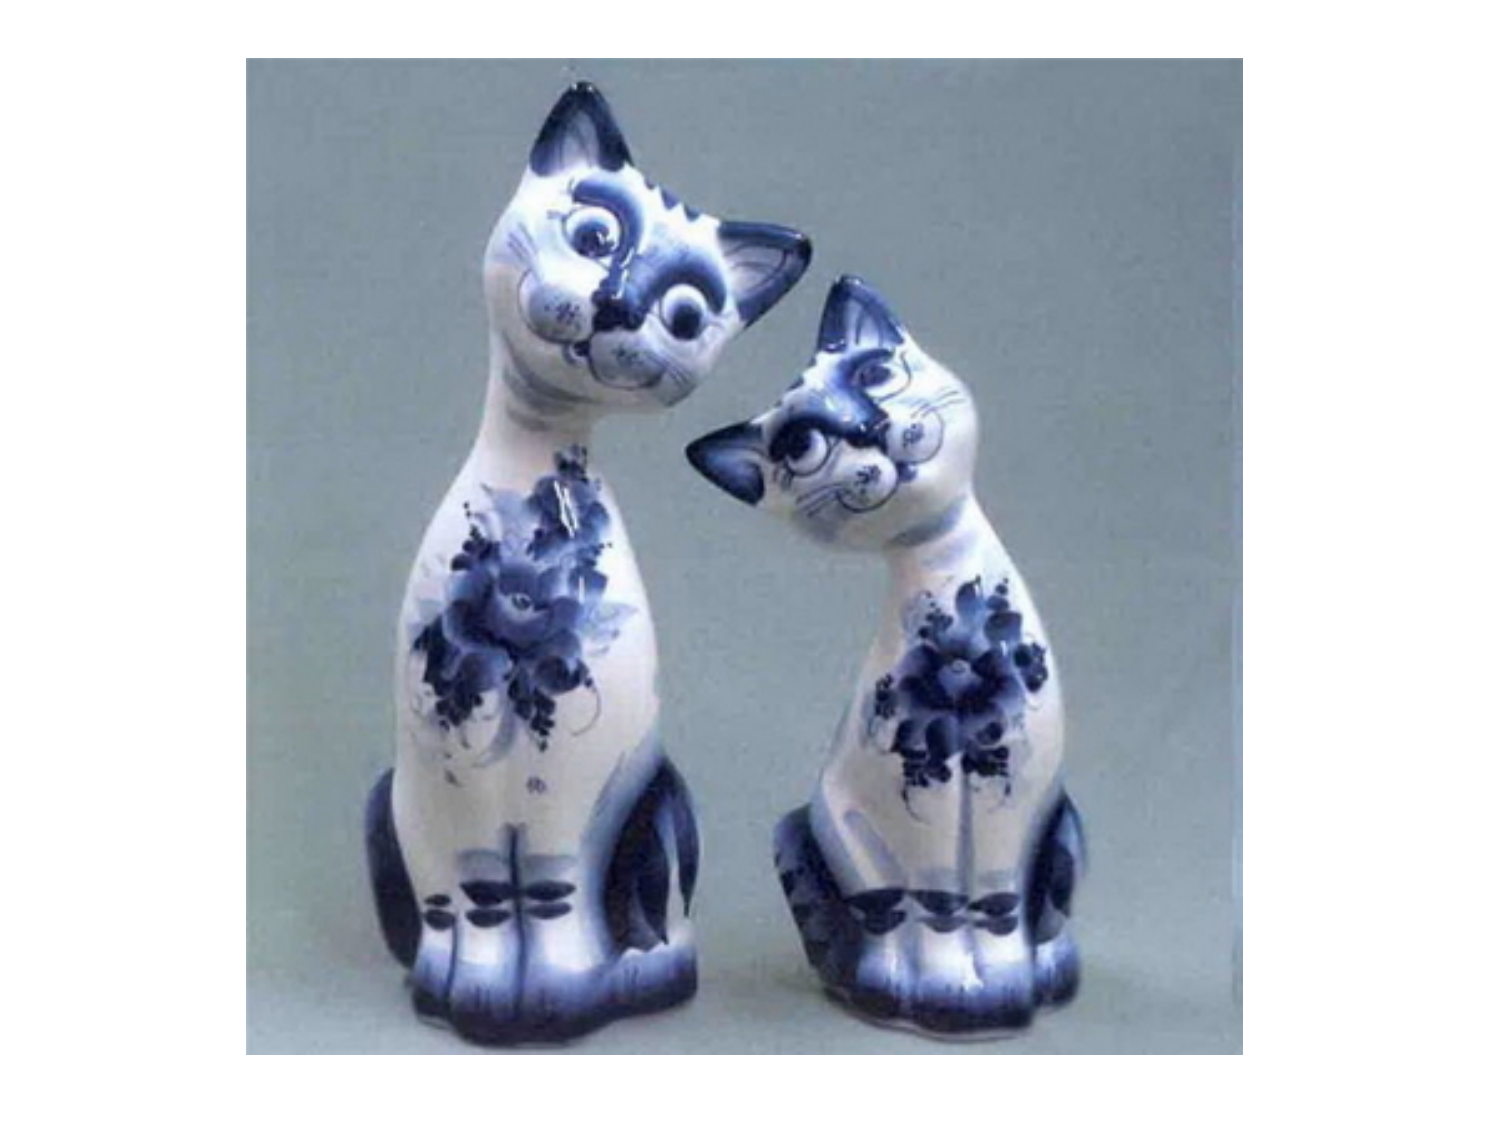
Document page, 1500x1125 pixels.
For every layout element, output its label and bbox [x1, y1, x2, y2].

picture [245, 58, 1243, 1055]
